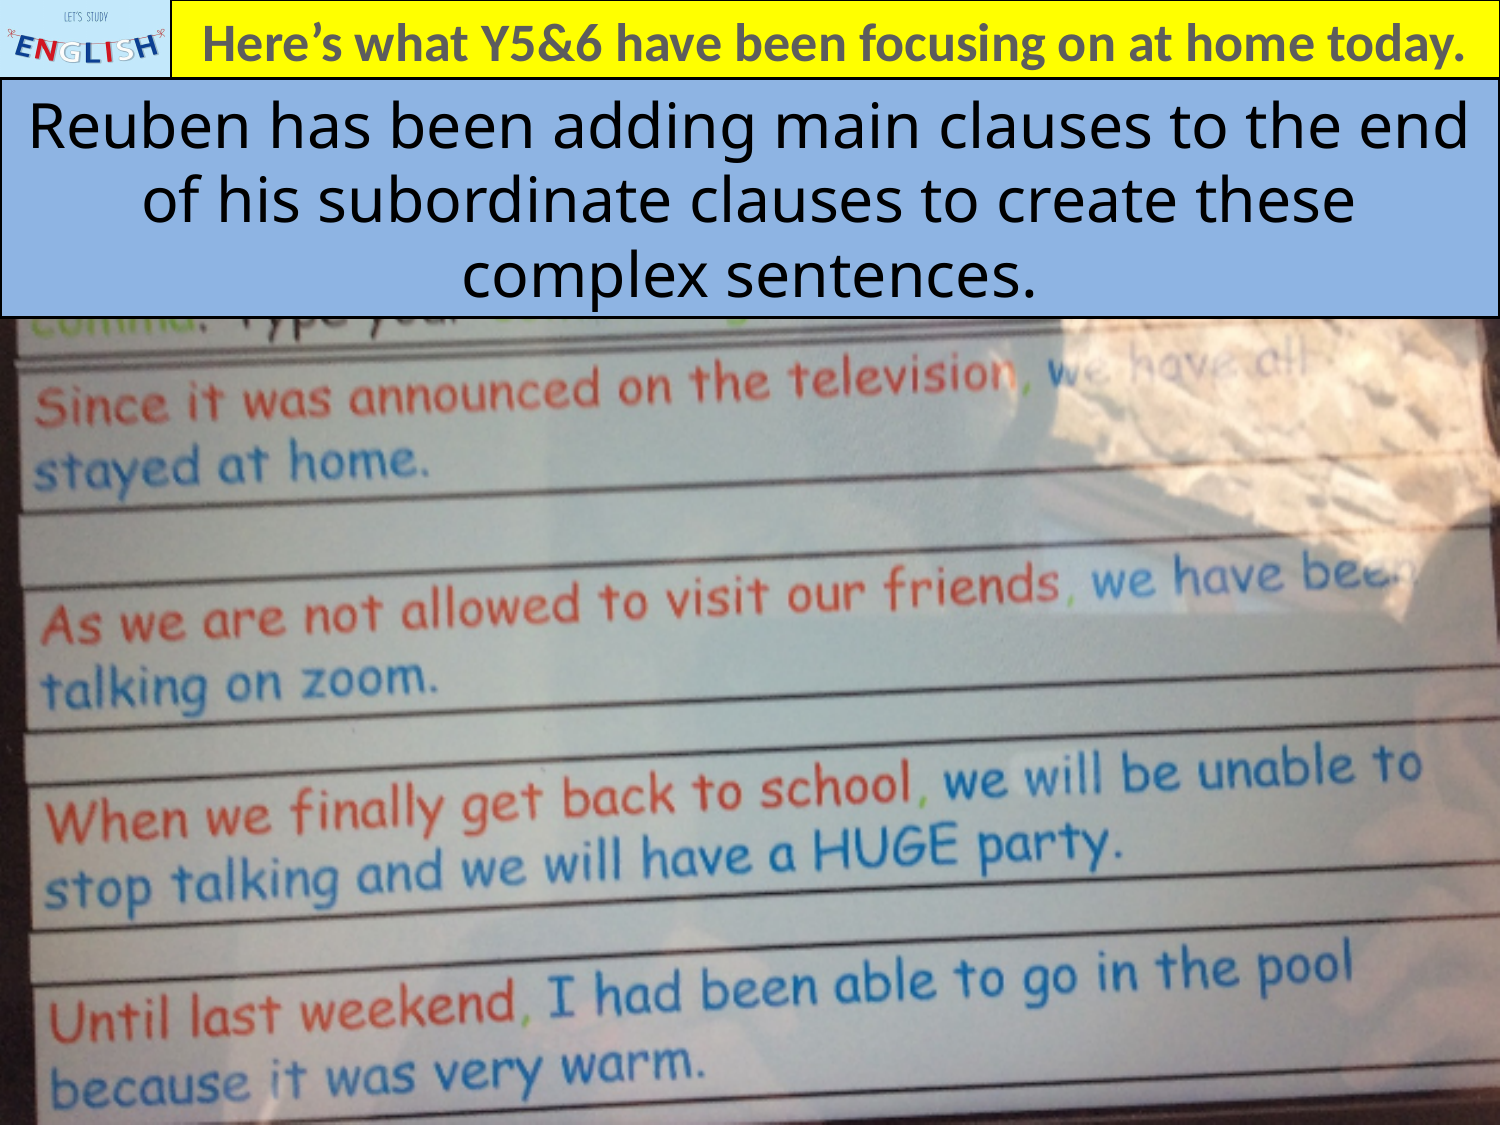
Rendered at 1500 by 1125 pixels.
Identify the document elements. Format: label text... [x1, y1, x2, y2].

text_box Here’s what Y5&6 have been focusing on at home today. [173, 0, 1500, 6]
picture [0, 0, 1500, 1125]
